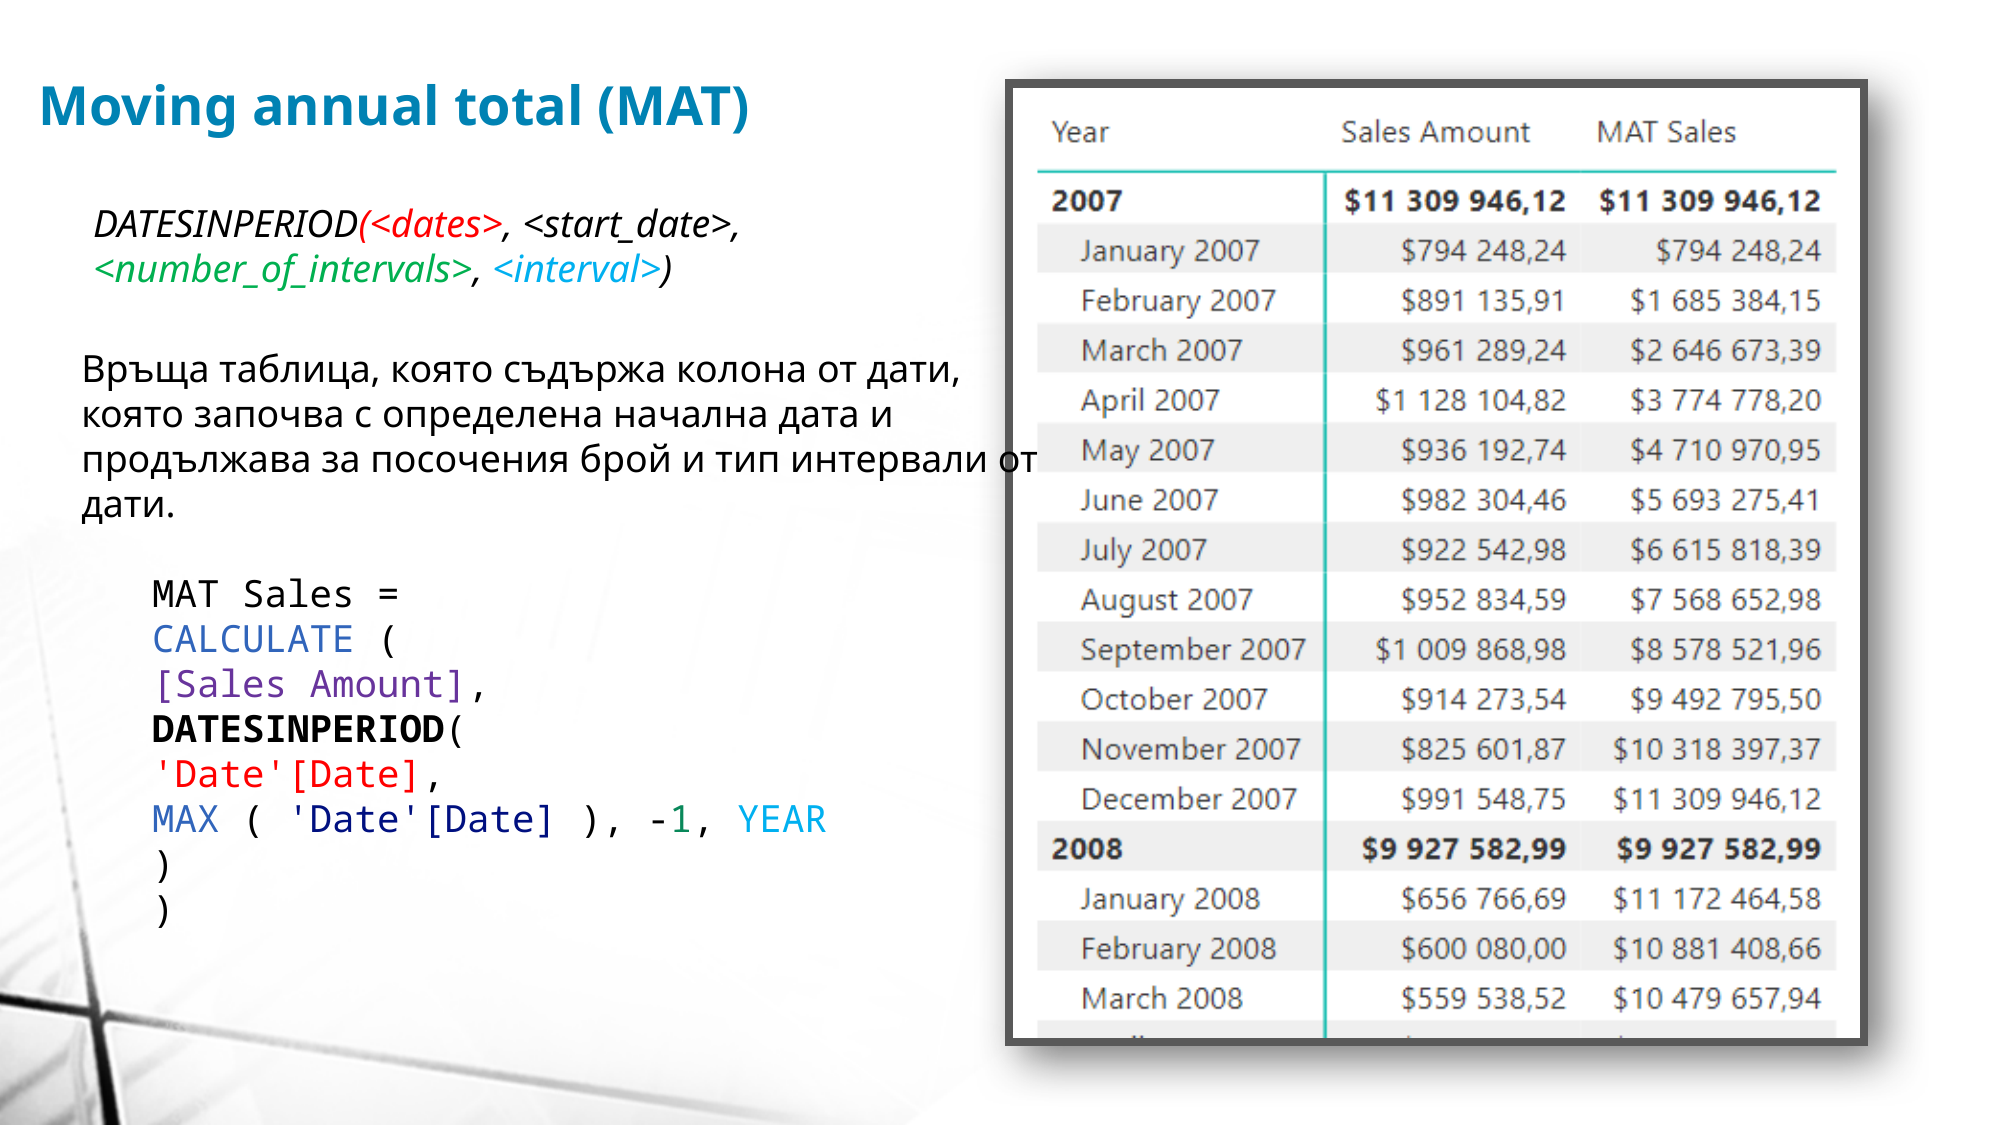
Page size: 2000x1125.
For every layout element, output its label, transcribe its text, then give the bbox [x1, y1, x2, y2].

title Moving annual total (MAT) [23, 51, 854, 144]
text_box MAT Sales = CALCULATE ( [Sales Amount], DATESINPERIOD( 'Date'[Date], MAX ( 'Date'[Date] ), -1, YEAR ) ) [137, 562, 846, 938]
text_box Връща таблица, която съдържа колона от дати, която започва с определена начална дата и продължава за посочения брой и тип интервали от дати. [66, 338, 1012, 533]
picture [0, 0, 2000, 1125]
text_box DATESINPERIOD(<dates>, <start_date>, <number_of_intervals>, <interval>) [78, 192, 776, 297]
